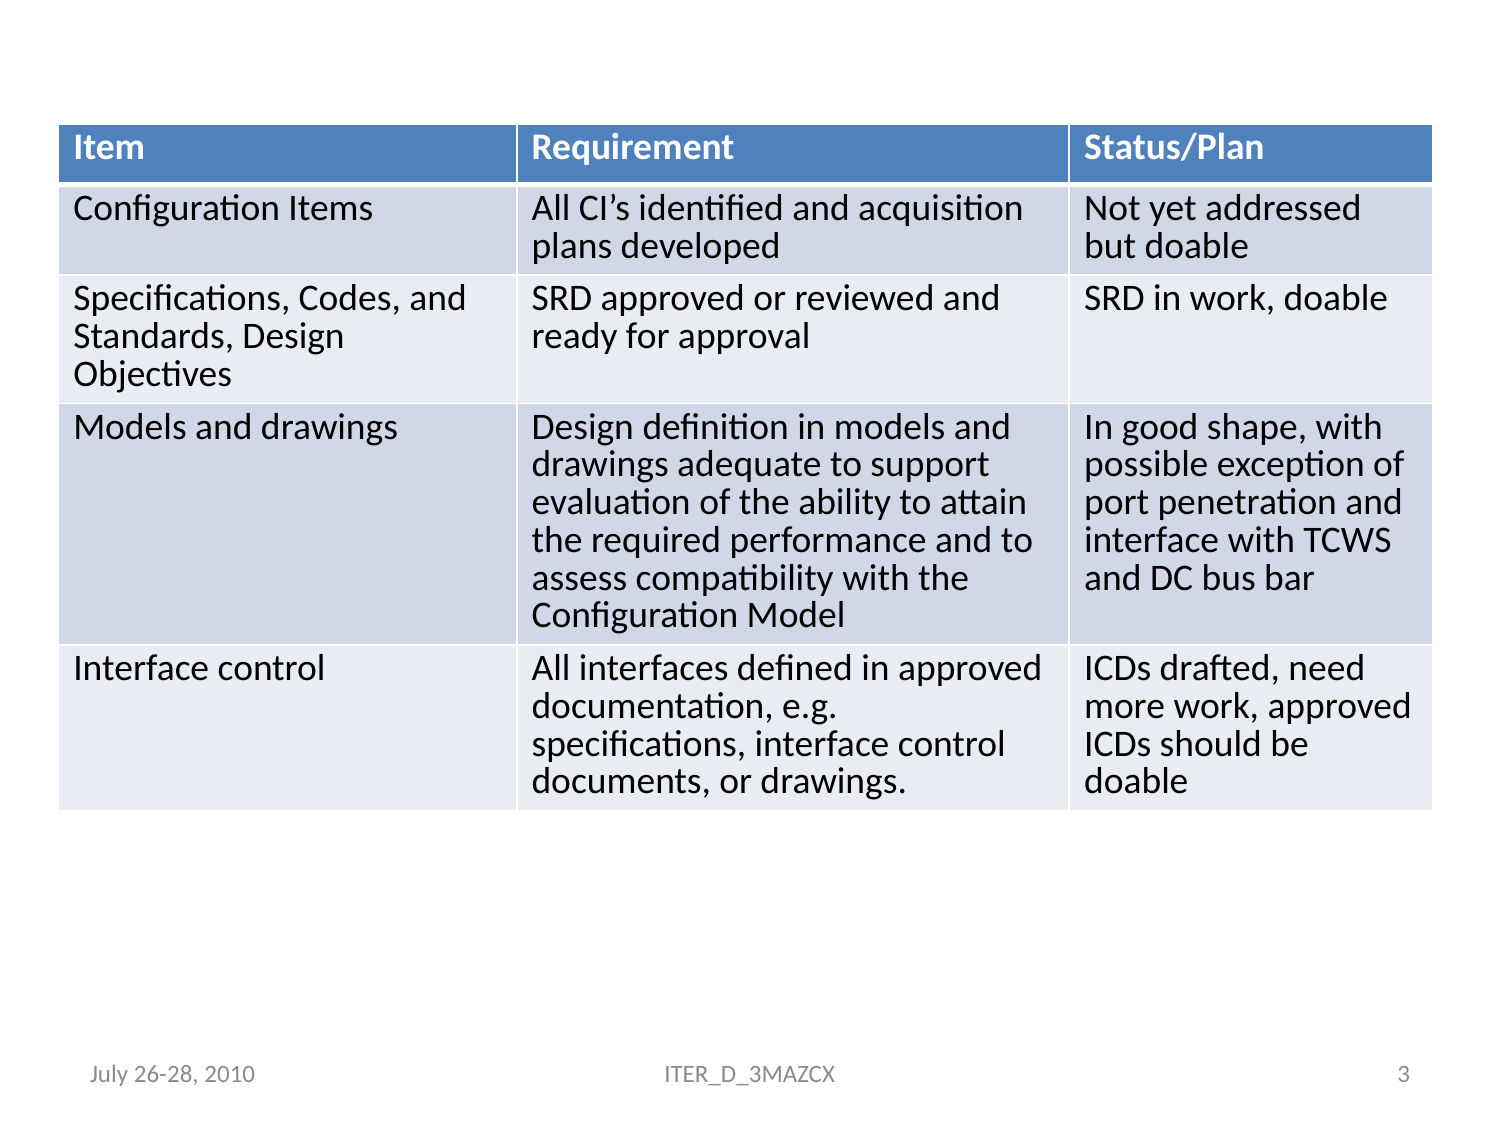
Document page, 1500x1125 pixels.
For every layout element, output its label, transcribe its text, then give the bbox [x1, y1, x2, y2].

table_cell All interfaces defined in approved documentation, e.g. specifications, interface control documents, or drawings. [518, 646, 1068, 810]
table_header Item [59, 125, 516, 182]
table_cell ICDs drafted, need more work, approved ICDs should be doable [1070, 646, 1432, 810]
table_cell Not yet addressed but doable [1070, 187, 1432, 274]
table_cell Configuration Items [59, 187, 516, 274]
table_cell Design definition in models and drawings adequate to support evaluation of the ability to attain the required performance and to assess compatibility with the Configuration Model [518, 404, 1068, 644]
footer ITER_D_3MAZCX [512, 1042, 988, 1103]
table_cell In good shape, with possible exception of port penetration and interface with TCWS and DC bus bar [1070, 404, 1432, 644]
table_cell SRD in work, doable [1070, 276, 1432, 403]
table_header Status/Plan [1070, 125, 1432, 182]
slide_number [75, 1042, 425, 1103]
table_cell Specifications, Codes, and Standards, Design Objectives [59, 276, 516, 403]
table_header Requirement [518, 125, 1068, 182]
table_cell Interface control [59, 646, 516, 810]
table_cell SRD approved or reviewed and ready for approval [518, 276, 1068, 403]
table_cell All CI’s identified and acquisition plans developed [518, 187, 1068, 274]
table_cell Models and drawings [59, 404, 516, 644]
slide_number 3 [1074, 1042, 1425, 1103]
